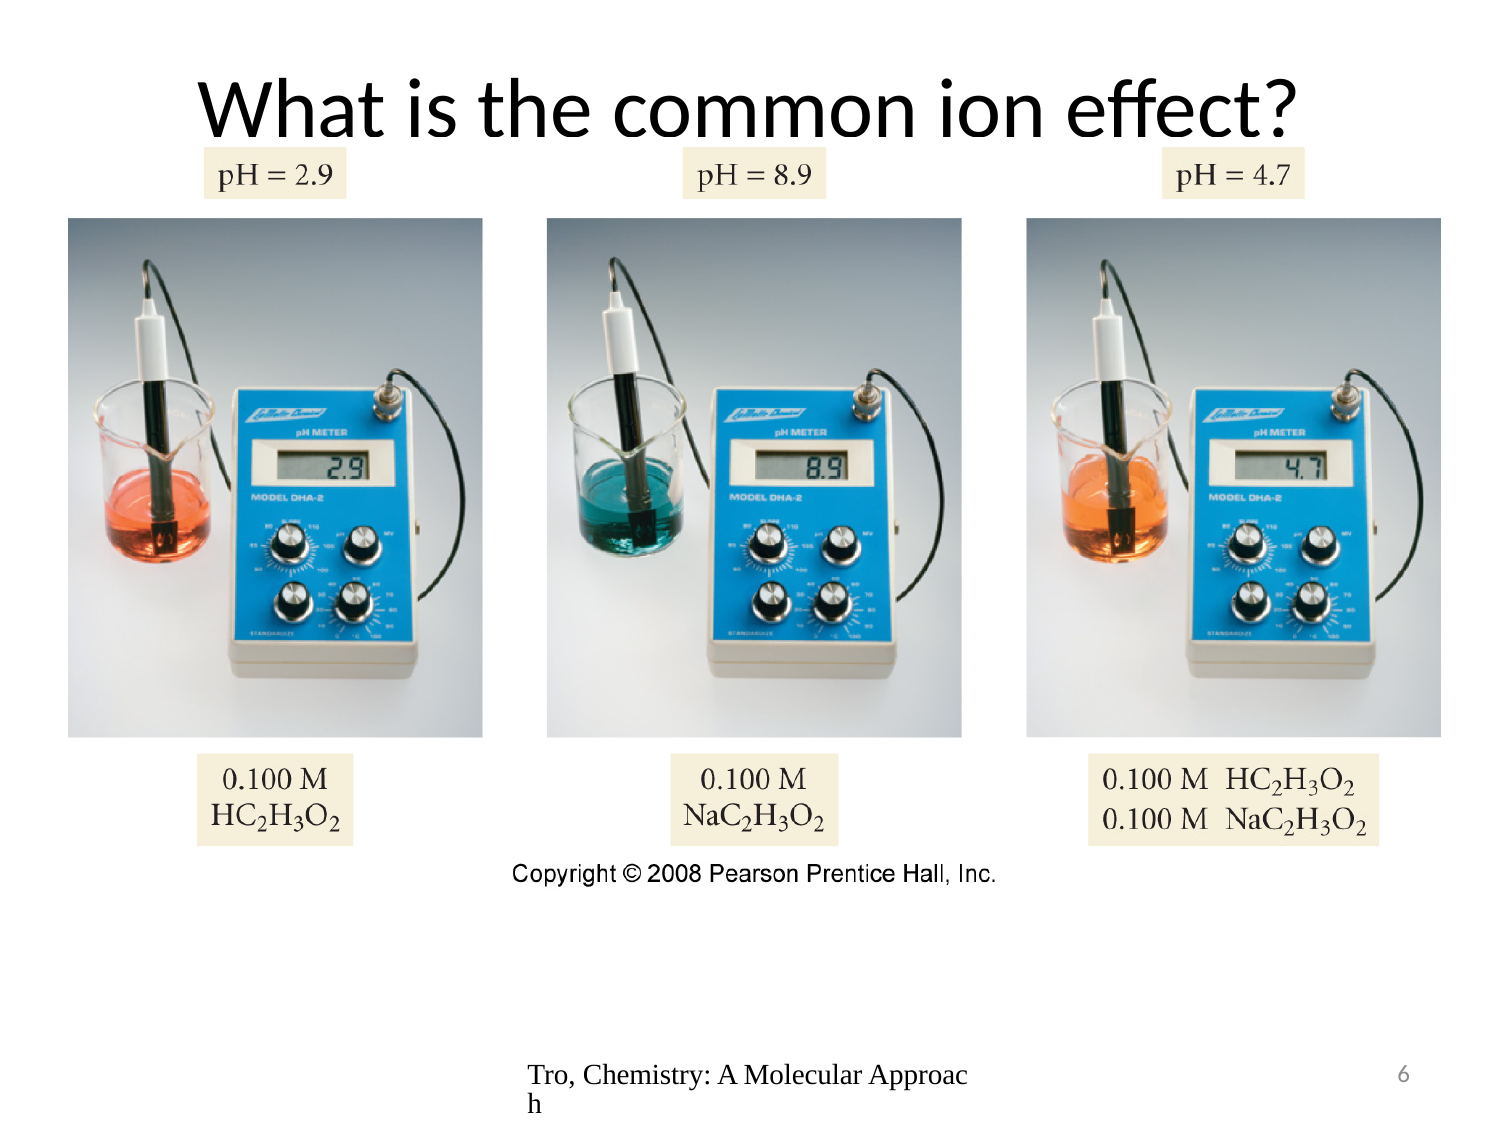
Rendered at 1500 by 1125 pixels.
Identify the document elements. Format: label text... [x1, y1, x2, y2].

footer Tro, Chemistry: A Molecular Approach [512, 1042, 988, 1103]
title What is the common ion effect? [75, 45, 1425, 135]
picture [58, 137, 1451, 897]
slide_number 6 [1074, 1042, 1425, 1103]
